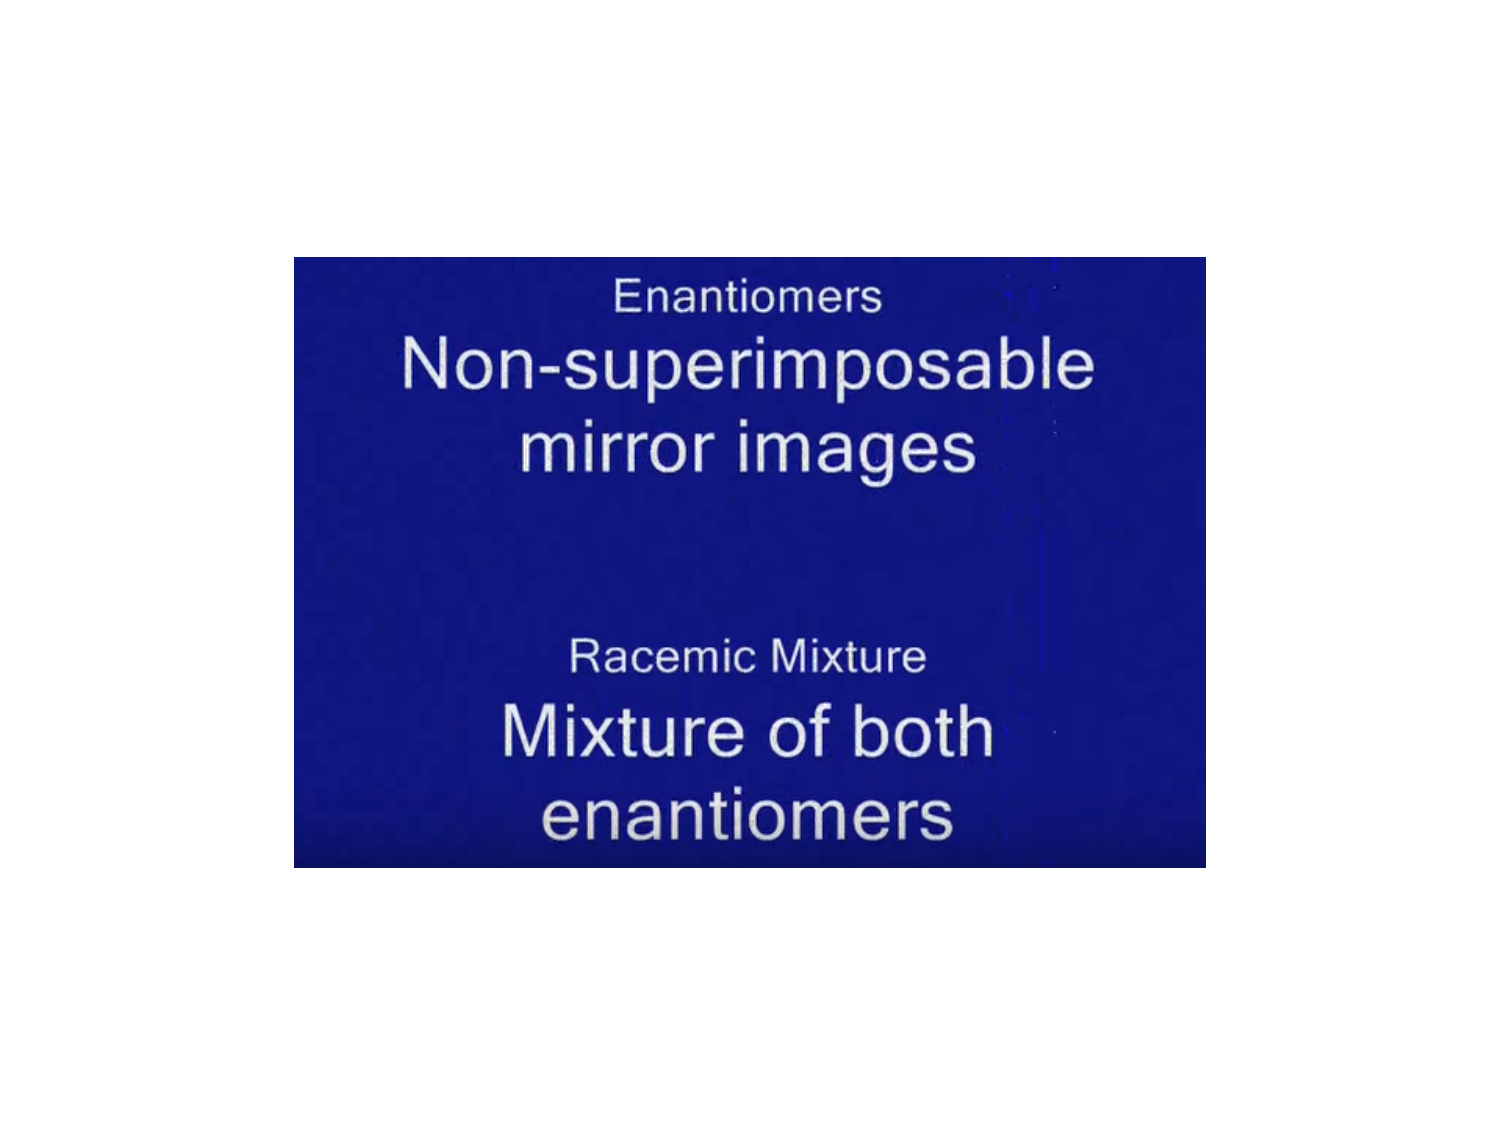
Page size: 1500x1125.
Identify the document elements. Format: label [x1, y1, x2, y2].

picture [294, 256, 1206, 869]
